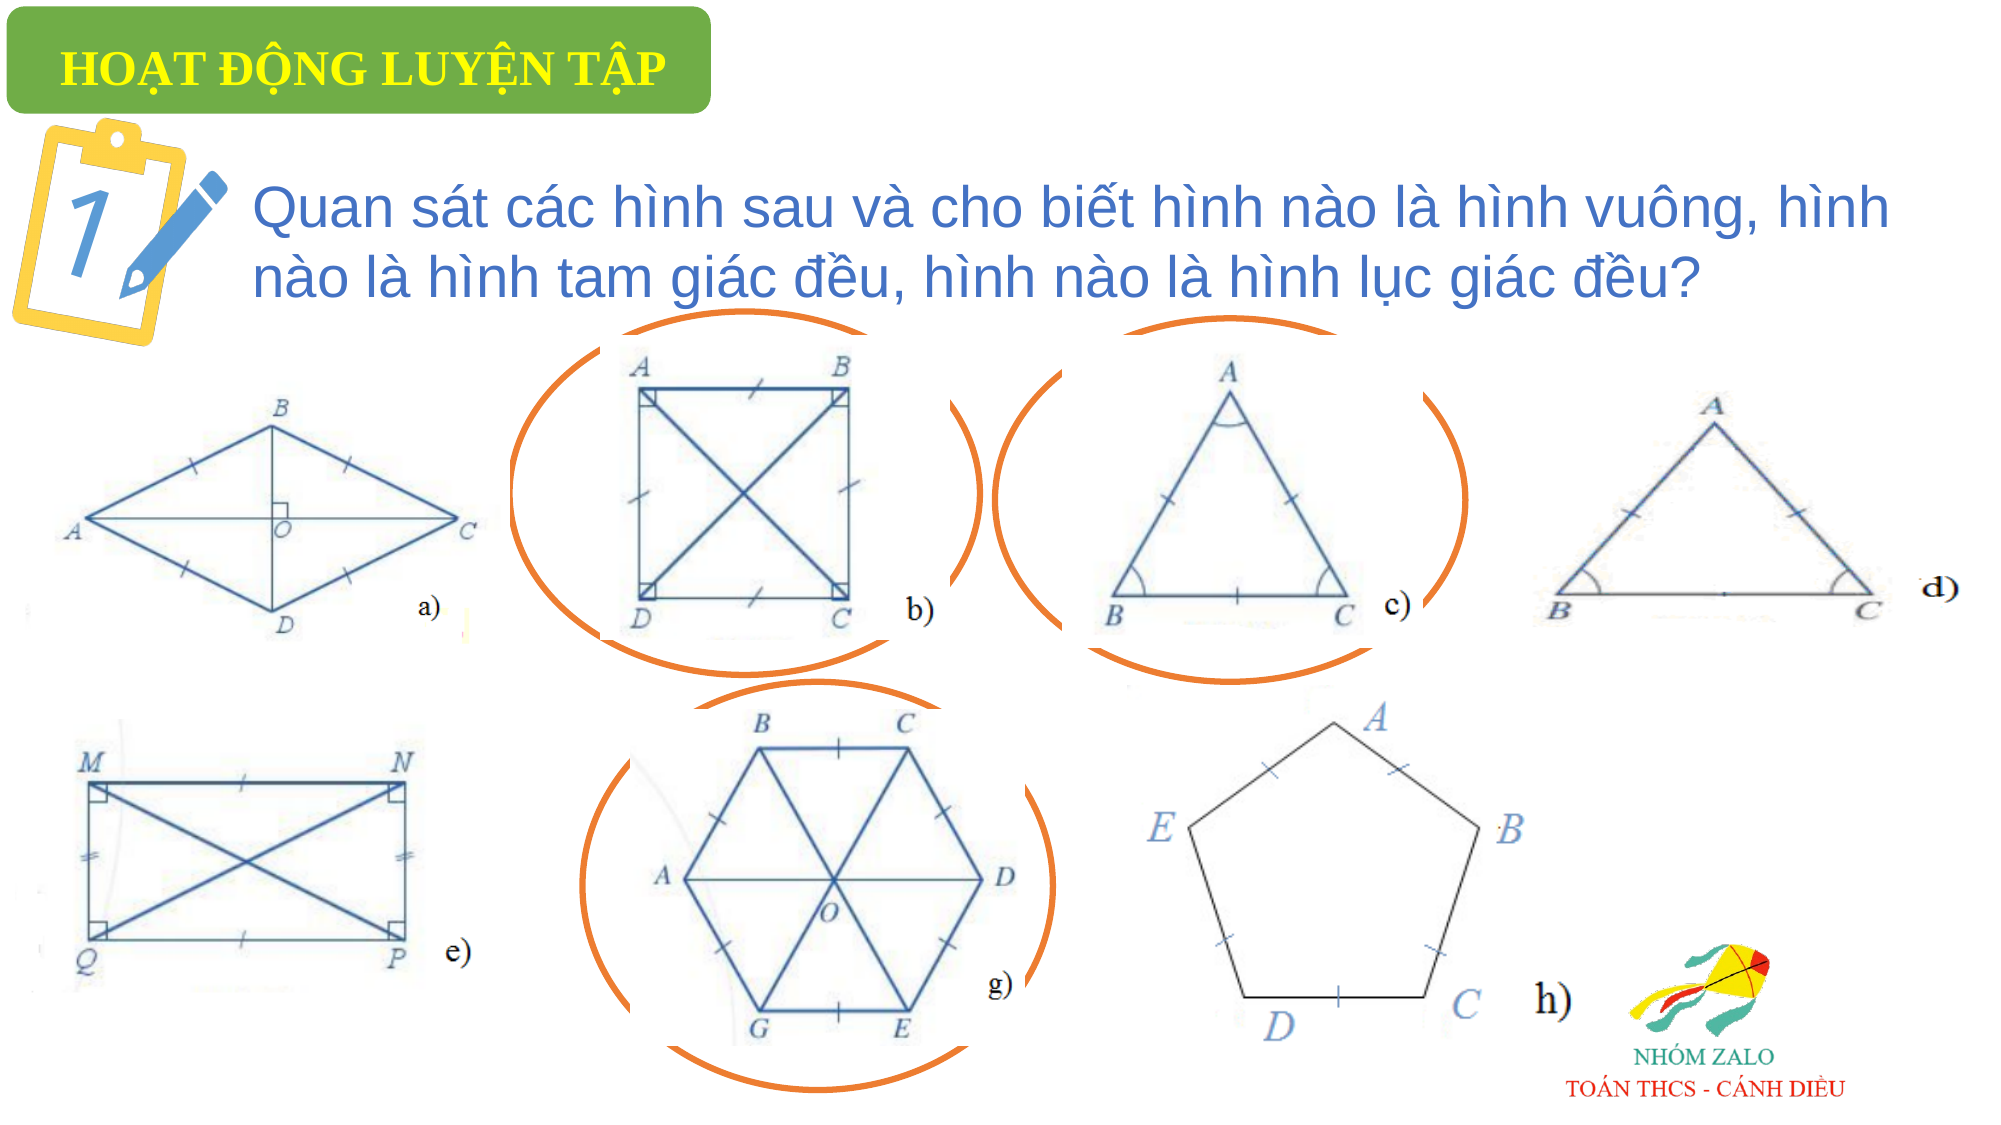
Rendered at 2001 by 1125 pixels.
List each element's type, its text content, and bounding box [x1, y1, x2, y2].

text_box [15, 719, 486, 1025]
text_box [1025, 787, 1054, 985]
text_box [25, 348, 510, 645]
text_box [626, 317, 863, 335]
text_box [1489, 375, 1974, 638]
text_box Quan sát các hình sau và cho biết hình nào là hình vuông, hình nào là hình tam giác đều, hình nào là hình lục giác đều? [238, 161, 1974, 317]
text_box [599, 335, 950, 640]
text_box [6, 6, 711, 114]
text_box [630, 709, 1025, 1046]
text_box [1091, 648, 1369, 683]
text_box [581, 761, 630, 1011]
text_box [0, 97, 238, 358]
text_box [950, 402, 981, 584]
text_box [1127, 685, 1595, 1056]
picture [1543, 892, 1887, 1125]
text_box [669, 1046, 966, 1092]
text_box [1062, 335, 1423, 648]
text_box [698, 680, 938, 709]
text_box [1128, 317, 1332, 335]
text_box [993, 371, 1062, 629]
text_box [1423, 394, 1467, 606]
text_box [603, 640, 886, 676]
text_box [510, 349, 599, 638]
